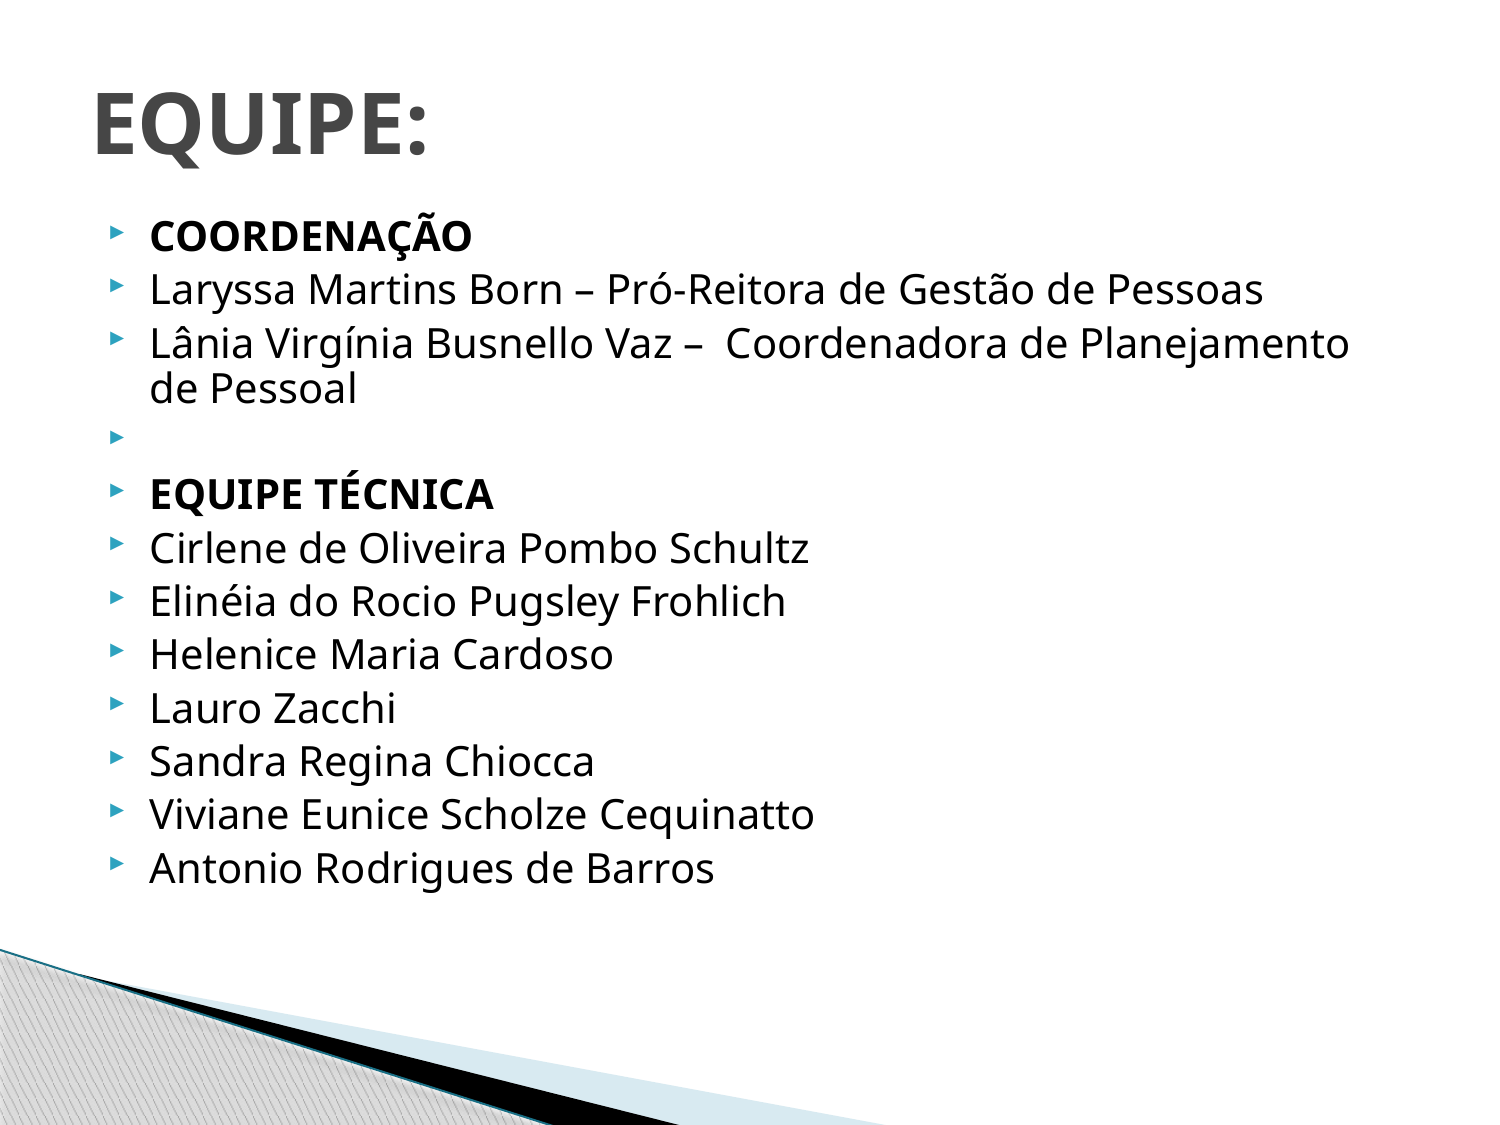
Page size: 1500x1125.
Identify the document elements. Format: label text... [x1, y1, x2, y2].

title EQUIPE: [75, 44, 1425, 196]
list COORDENAÇÃO Laryssa Martins Born – Pró-Reitora de Gestão de Pessoas Lânia Virgínia Busnello Vaz – Coordenadora de Planejamento de Pessoal EQUIPE TÉCNICA Cirlene de Oliveira Pombo Schultz Elinéia do Rocio Pugsley Frohlich Helenice Maria Cardoso Lauro Zacchi Sandra Regina Chiocca Viviane Eunice Scholze Cequinatto Antonio Rodrigues de Barros [75, 208, 1425, 986]
